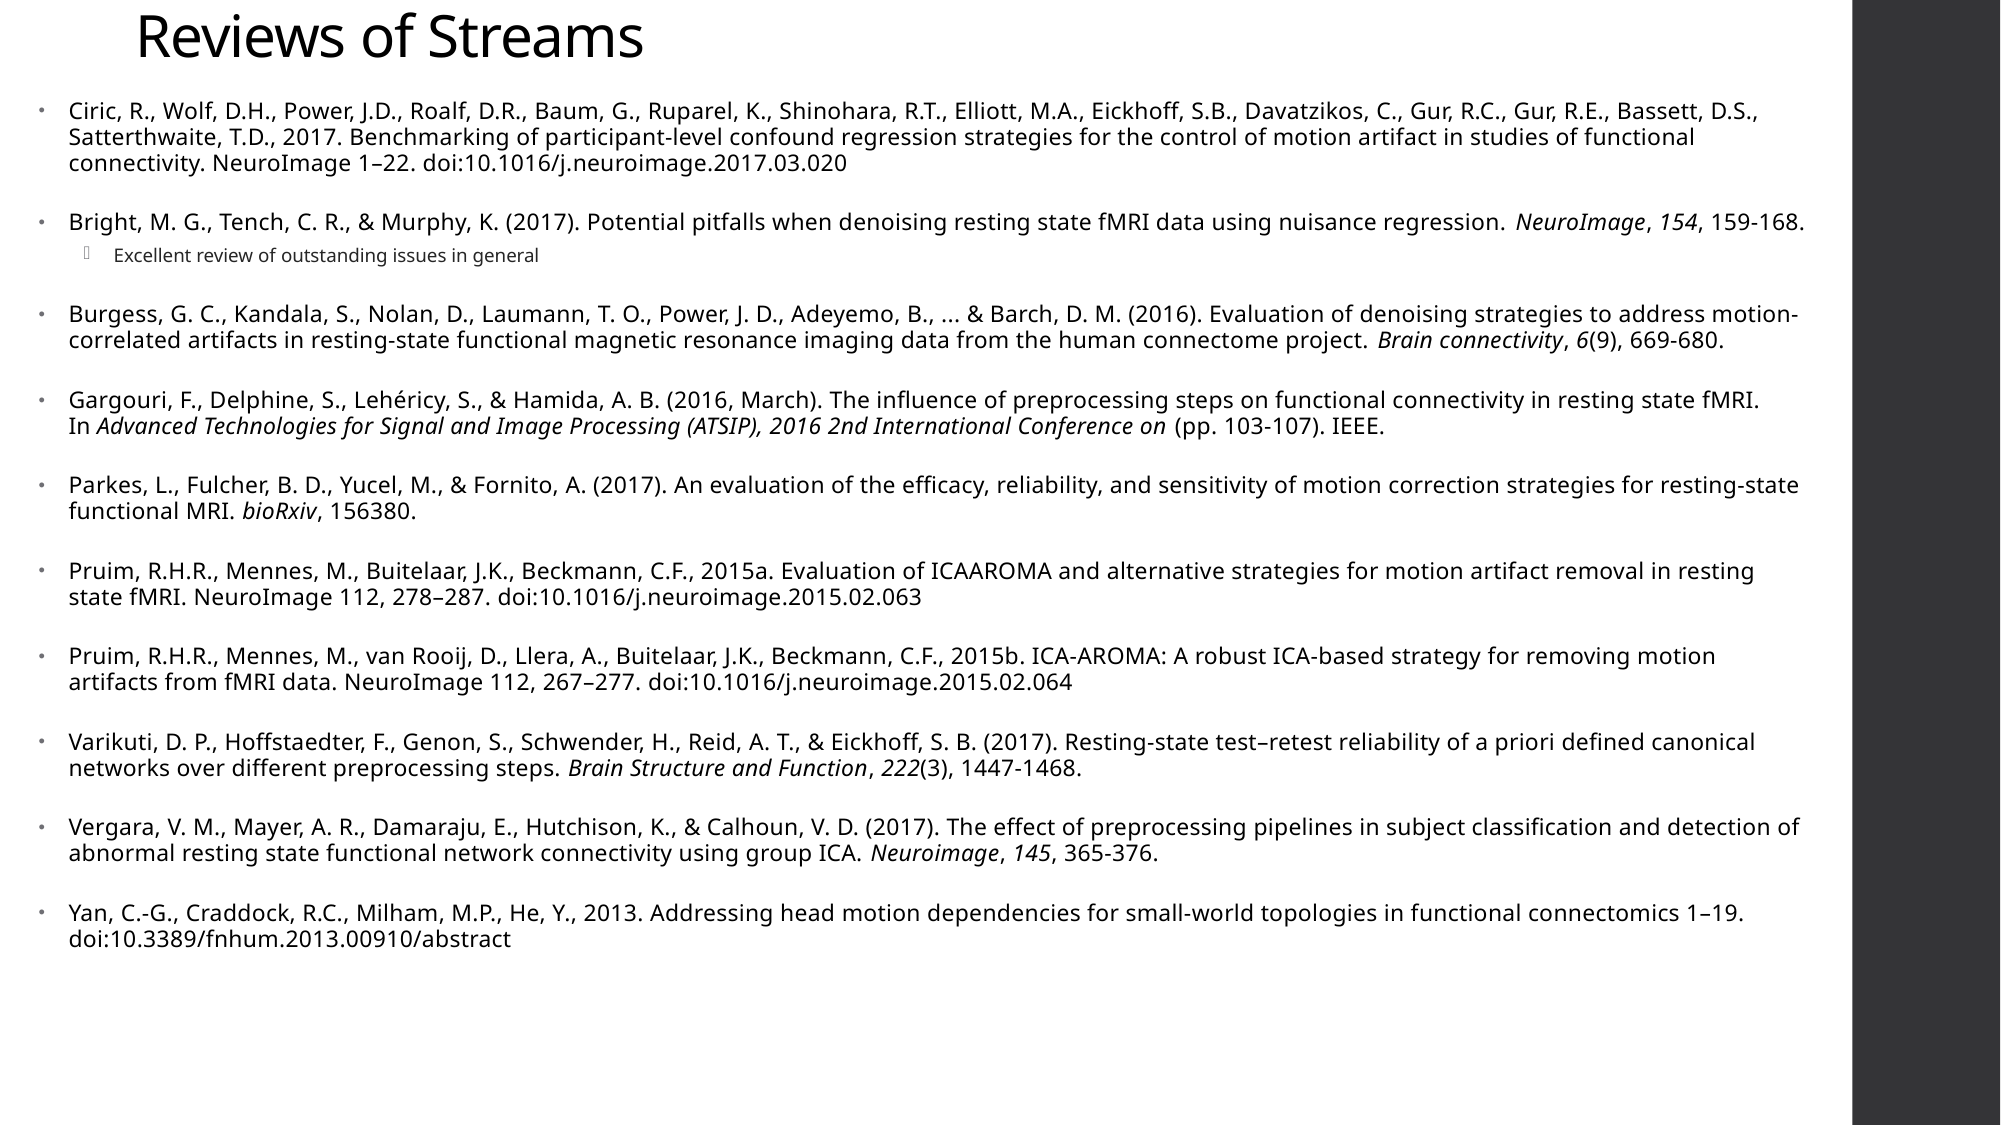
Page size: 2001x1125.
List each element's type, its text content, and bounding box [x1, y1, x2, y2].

title Reviews of Streams [120, 0, 1793, 78]
list Ciric, R., Wolf, D.H., Power, J.D., Roalf, D.R., Baum, G., Ruparel, K., Shinohara, R.T., Elliott, M.A., Eickhoff, S.B., Davatzikos, C., Gur, R.C., Gur, R.E., Bassett, D.S., Satterthwaite, T.D., 2017. Benchmarking of participant-level confound regression strategies for the control of motion artifact in studies of functional connectivity. NeuroImage 1–22. doi:10.1016/j.neuroimage.2017.03.020 Bright, M. G., Tench, C. R., & Murphy, K. (2017). Potential pitfalls when denoising resting state fMRI data using nuisance regression. NeuroImage, 154, 159-168. Excellent review of outstanding issues in general Burgess, G. C., Kandala, S., Nolan, D., Laumann, T. O., Power, J. D., Adeyemo, B., ... & Barch, D. M. (2016). Evaluation of denoising strategies to address motion-correlated artifacts in resting-state functional magnetic resonance imaging data from the human connectome project. Brain connectivity, 6(9), 669-680. Gargouri, F., Delphine, S., Lehéricy, S., & Hamida, A. B. (2016, March). The influence of preprocessing steps on functional connectivity in resting state fMRI. In Advanced Technologies for Signal and Image Processing (ATSIP), 2016 2nd International Conference on (pp. 103-107). IEEE. Parkes, L., Fulcher, B. D., Yucel, M., & Fornito, A. (2017). An evaluation of the efficacy, reliability, and sensitivity of motion correction strategies for resting-state functional MRI. bioRxiv, 156380. Pruim, R.H.R., Mennes, M., Buitelaar, J.K., Beckmann, C.F., 2015a. Evaluation of ICAAROMA and alternative strategies for motion artifact removal in resting state fMRI. NeuroImage 112, 278–287. doi:10.1016/j.neuroimage.2015.02.063 Pruim, R.H.R., Mennes, M., van Rooij, D., Llera, A., Buitelaar, J.K., Beckmann, C.F., 2015b. ICA-AROMA: A robust ICA-based strategy for removing motion artifacts from fMRI data. NeuroImage 112, 267–277. doi:10.1016/j.neuroimage.2015.02.064 Varikuti, D. P., Hoffstaedter, F., Genon, S., Schwender, H., Reid, A. T., & Eickhoff, S. B. (2017). Resting-state test–retest reliability of a priori defined canonical networks over different preprocessing steps. Brain Structure and Function, 222(3), 1447-1468. Vergara, V. M., Mayer, A. R., Damaraju, E., Hutchison, K., & Calhoun, V. D. (2017). The effect of preprocessing pipelines in subject classification and detection of abnormal resting state functional network connectivity using group ICA. Neuroimage, 145, 365-376. Yan, C.-G., Craddock, R.C., Milham, M.P., He, Y., 2013. Addressing head motion dependencies for small-world topologies in functional connectomics 1–19. doi:10.3389/fnhum.2013.00910/abstract [23, 90, 1826, 1100]
